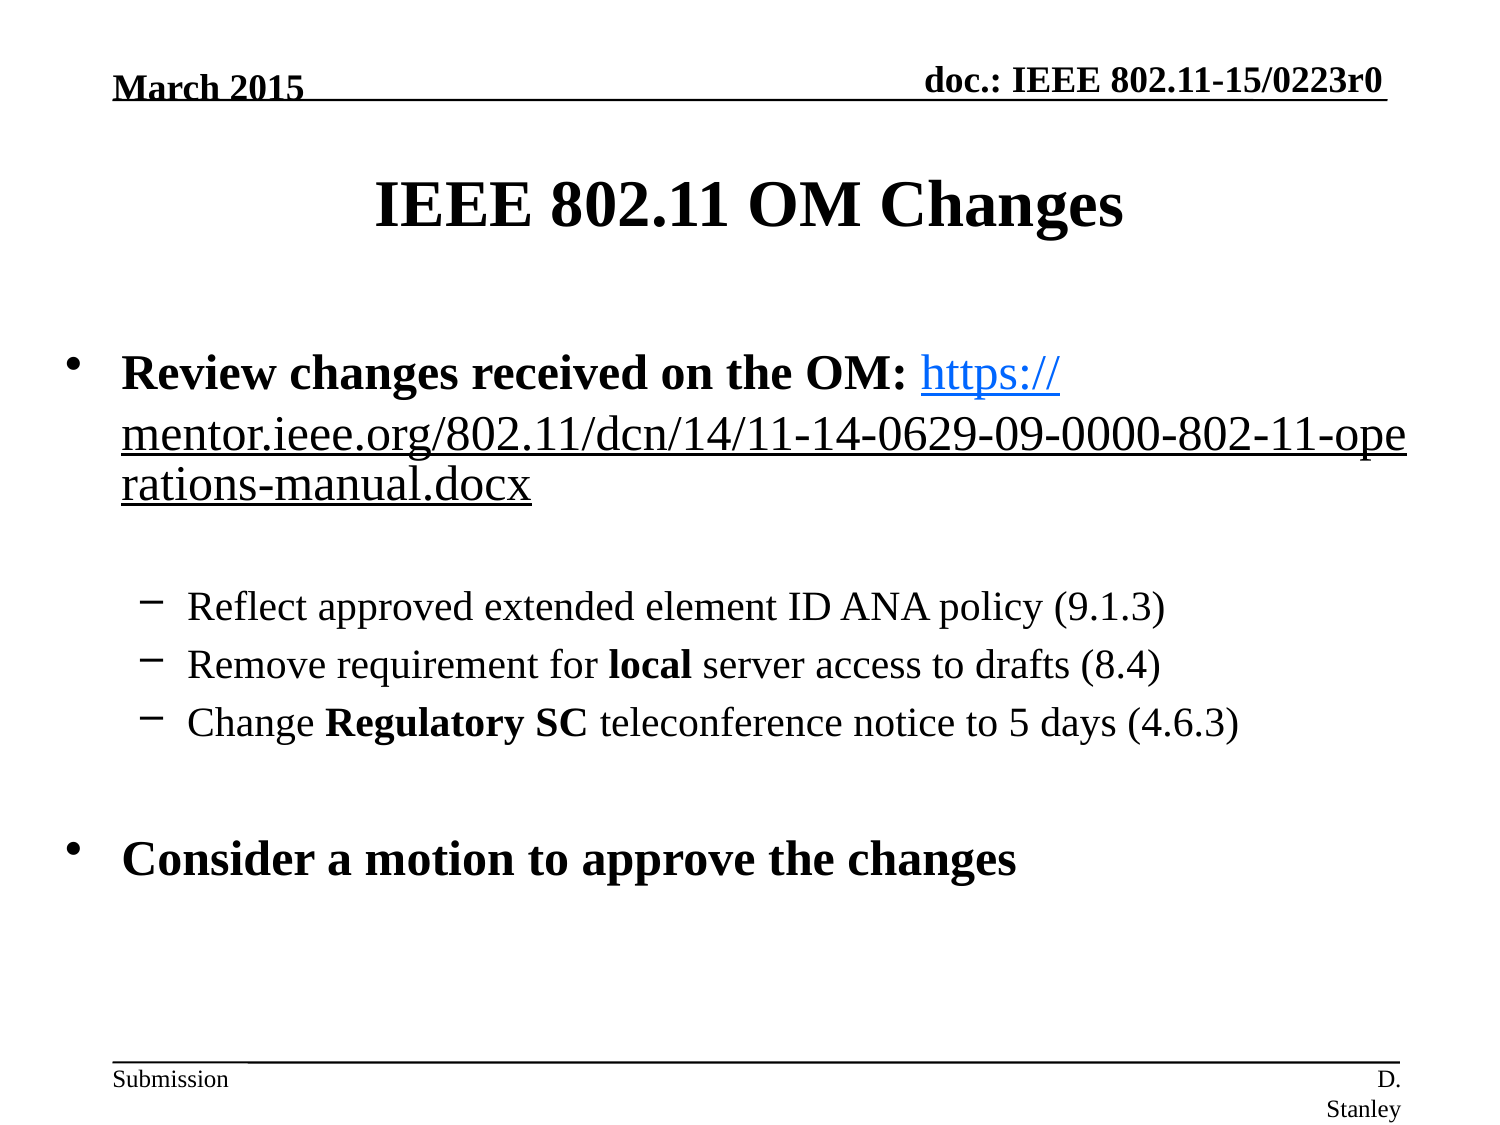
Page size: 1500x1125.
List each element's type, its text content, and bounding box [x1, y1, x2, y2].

title IEEE 802.11 OM Changes [112, 112, 1388, 262]
footer D. Stanley Aruba Networks [1324, 1061, 1402, 1093]
list Review changes received on the OM: https://mentor.ieee.org/802.11/dcn/14/11-14-0629-09-0000-802-11-operations-manual.docx Reflect approved extended element ID ANA policy (9.1.3) Remove requirement for local server access to drafts (8.4) Change Regulatory SC teleconference notice to 5 days (4.6.3) Consider a motion to approve the changes [49, 262, 1426, 1038]
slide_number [112, 62, 401, 109]
